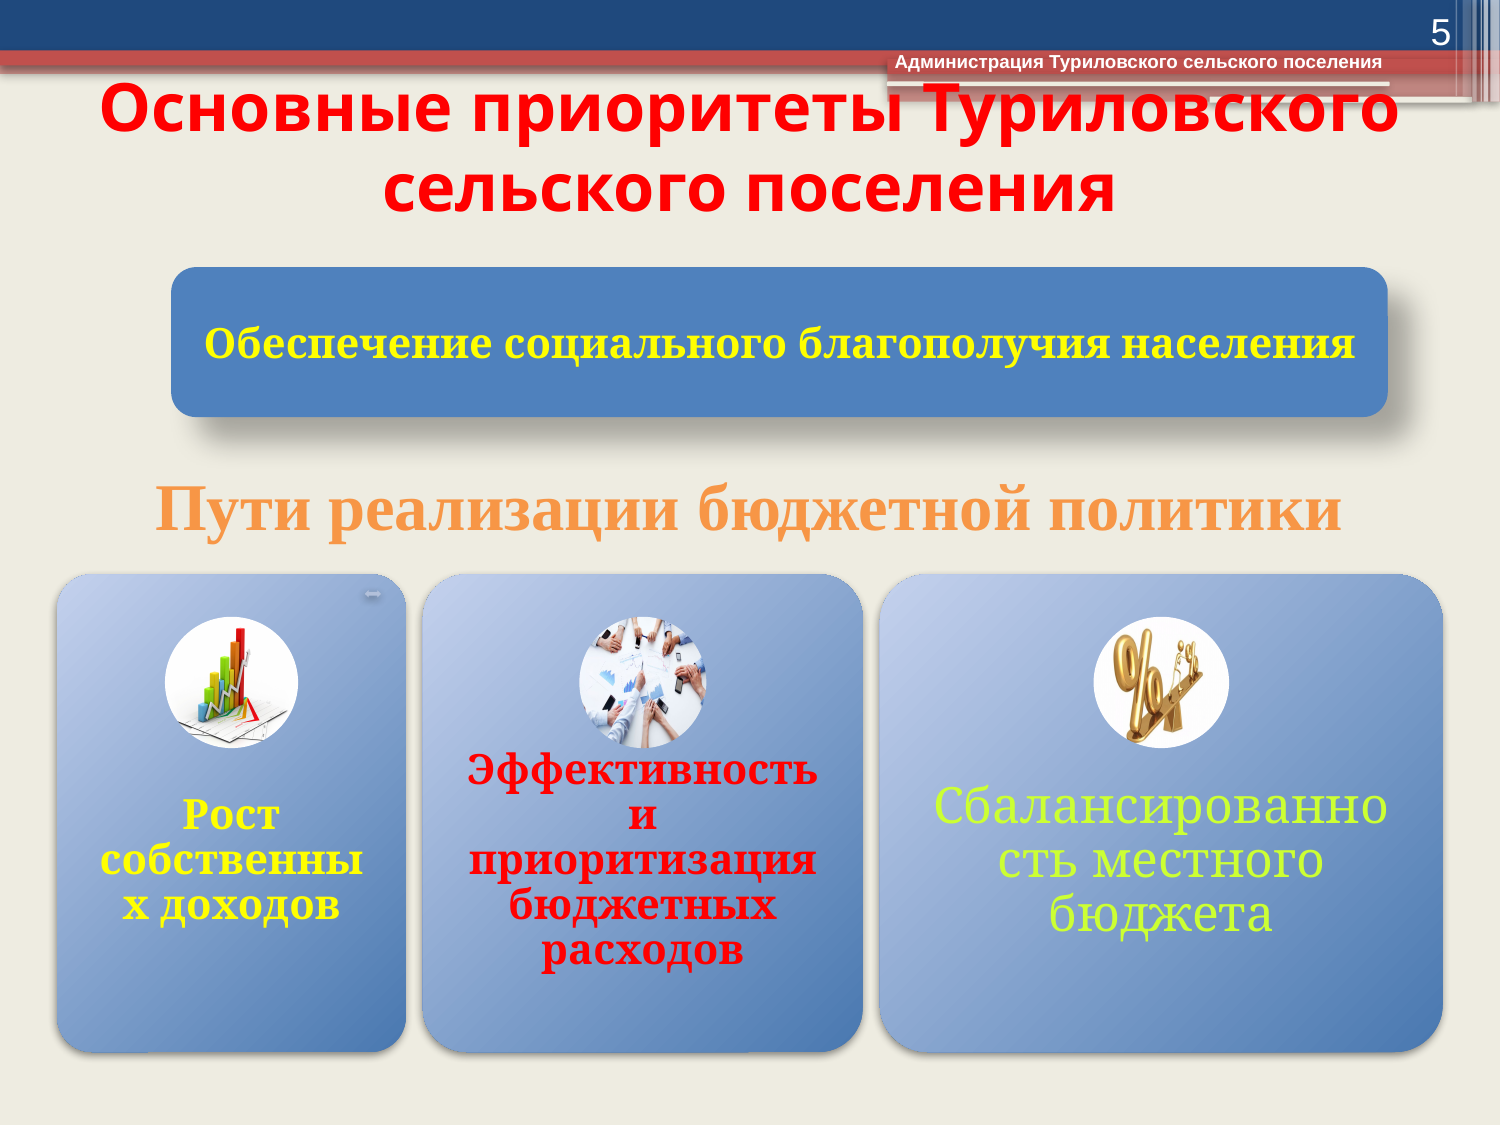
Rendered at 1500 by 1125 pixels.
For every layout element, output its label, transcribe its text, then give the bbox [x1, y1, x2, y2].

text_box Пути реализации бюджетной политики [0, 467, 1500, 539]
slide_number 5 [1341, 0, 1466, 61]
text_box Обеспечение социального благополучия населения [169, 265, 1390, 419]
title Основные приоритеты Туриловского сельского поселения [0, 149, 1500, 220]
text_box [0, 574, 1500, 1053]
text_box Администрация Туриловского сельского поселения [879, 42, 1418, 80]
